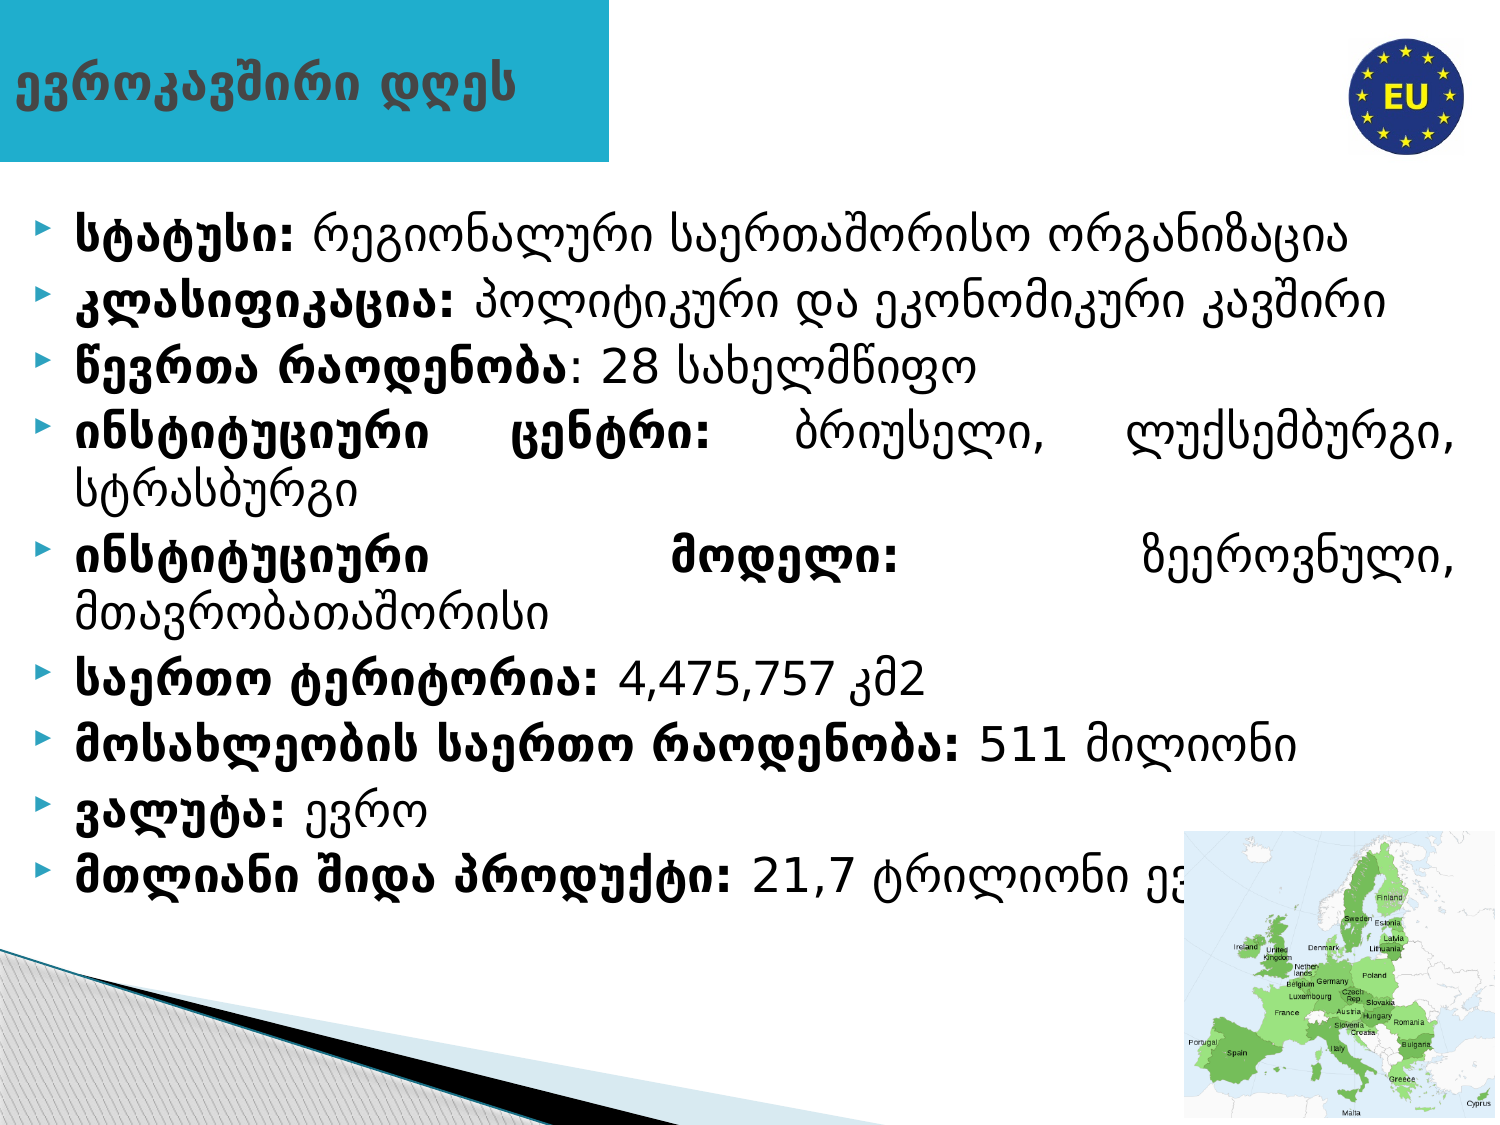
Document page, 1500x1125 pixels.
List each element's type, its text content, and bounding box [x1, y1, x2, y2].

picture [1184, 830, 1495, 1118]
list სტატუსი: რეგიონალური საერთაშორისო ორგანიზაცია კლასიფიკაცია: პოლიტიკური და ეკონომიკური კავშირი წევრთა რაოდენობა: 28 სახელმწიფო ინსტიტუციური ცენტრი: ბრიუსელი, ლუქსემბურგი, სტრასბურგი ინსტიტუციური მოდელი: ზეეროვნული, მთავრობათაშორისი საერთო ტერიტორია: 4,475,757 კმ2 მოსახლეობის საერთო რაოდენობა: 511 მილიონი ვალუტა: ევრო მთლიანი შიდა პროდუქტი: 21,7 ტრილიონი ევრო [0, 196, 1472, 976]
text_box ევროკავშირი დღეს [0, 0, 609, 162]
picture [1340, 30, 1473, 163]
